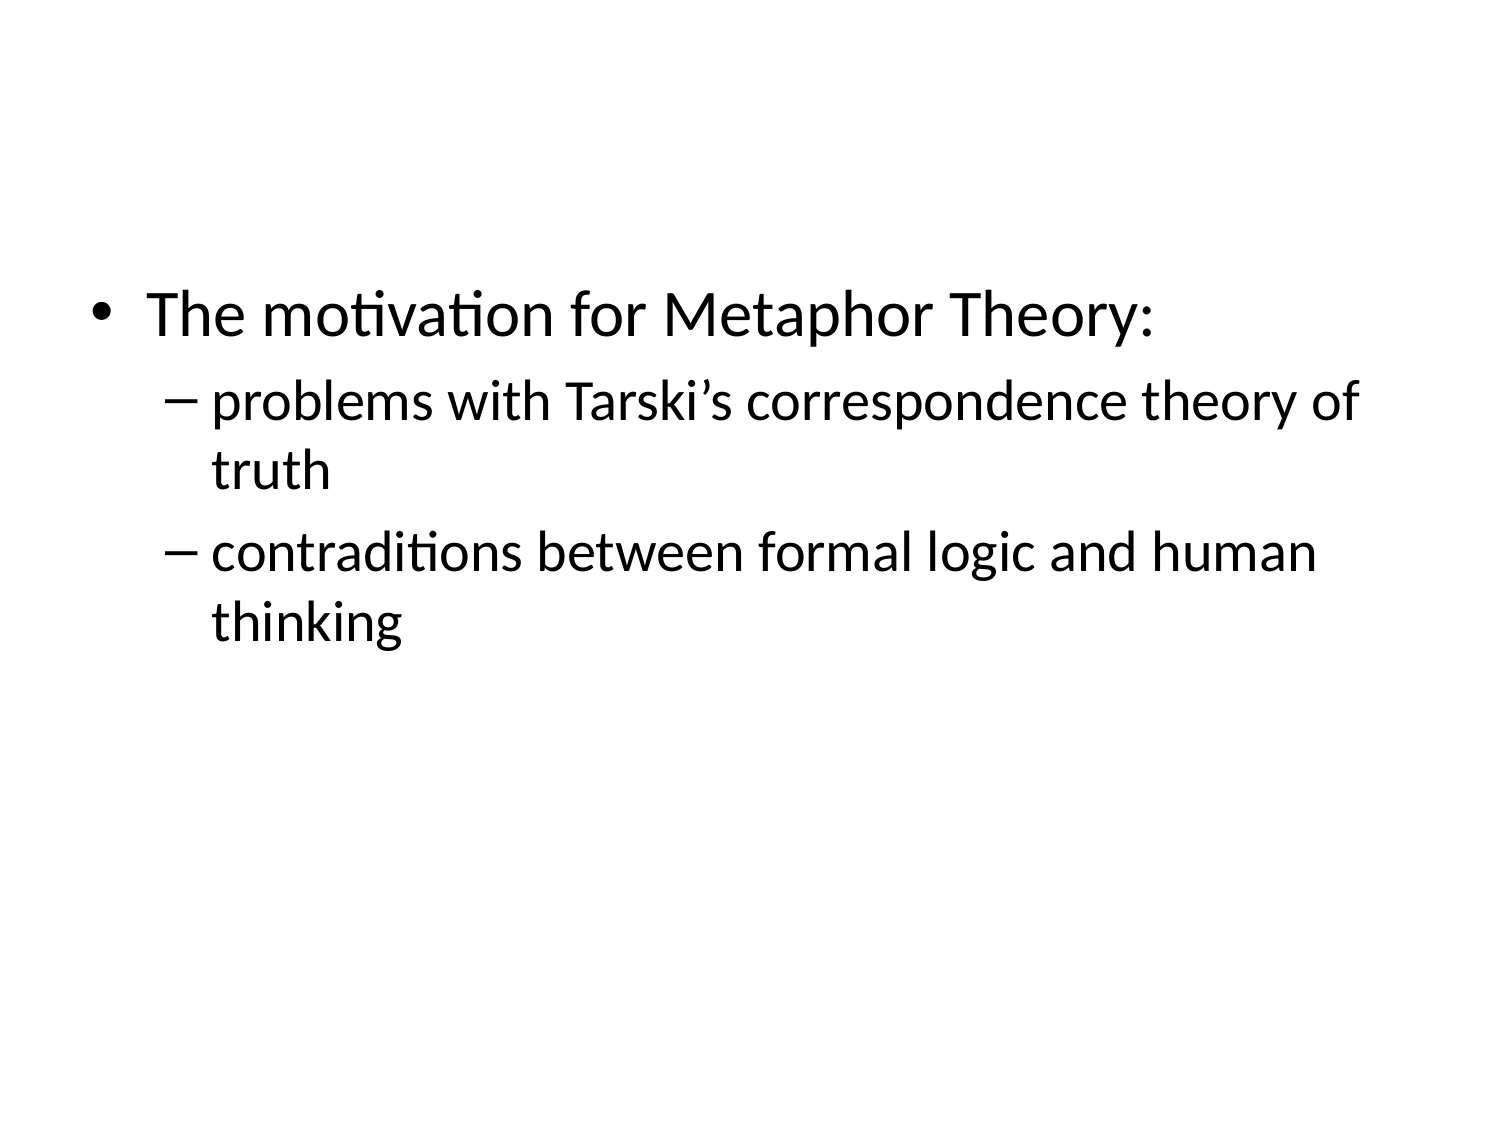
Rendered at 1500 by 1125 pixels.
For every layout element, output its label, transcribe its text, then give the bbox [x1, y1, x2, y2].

list The motivation for Metaphor Theory: problems with Tarski’s correspondence theory of truth contraditions between formal logic and human thinking [75, 262, 1425, 1005]
